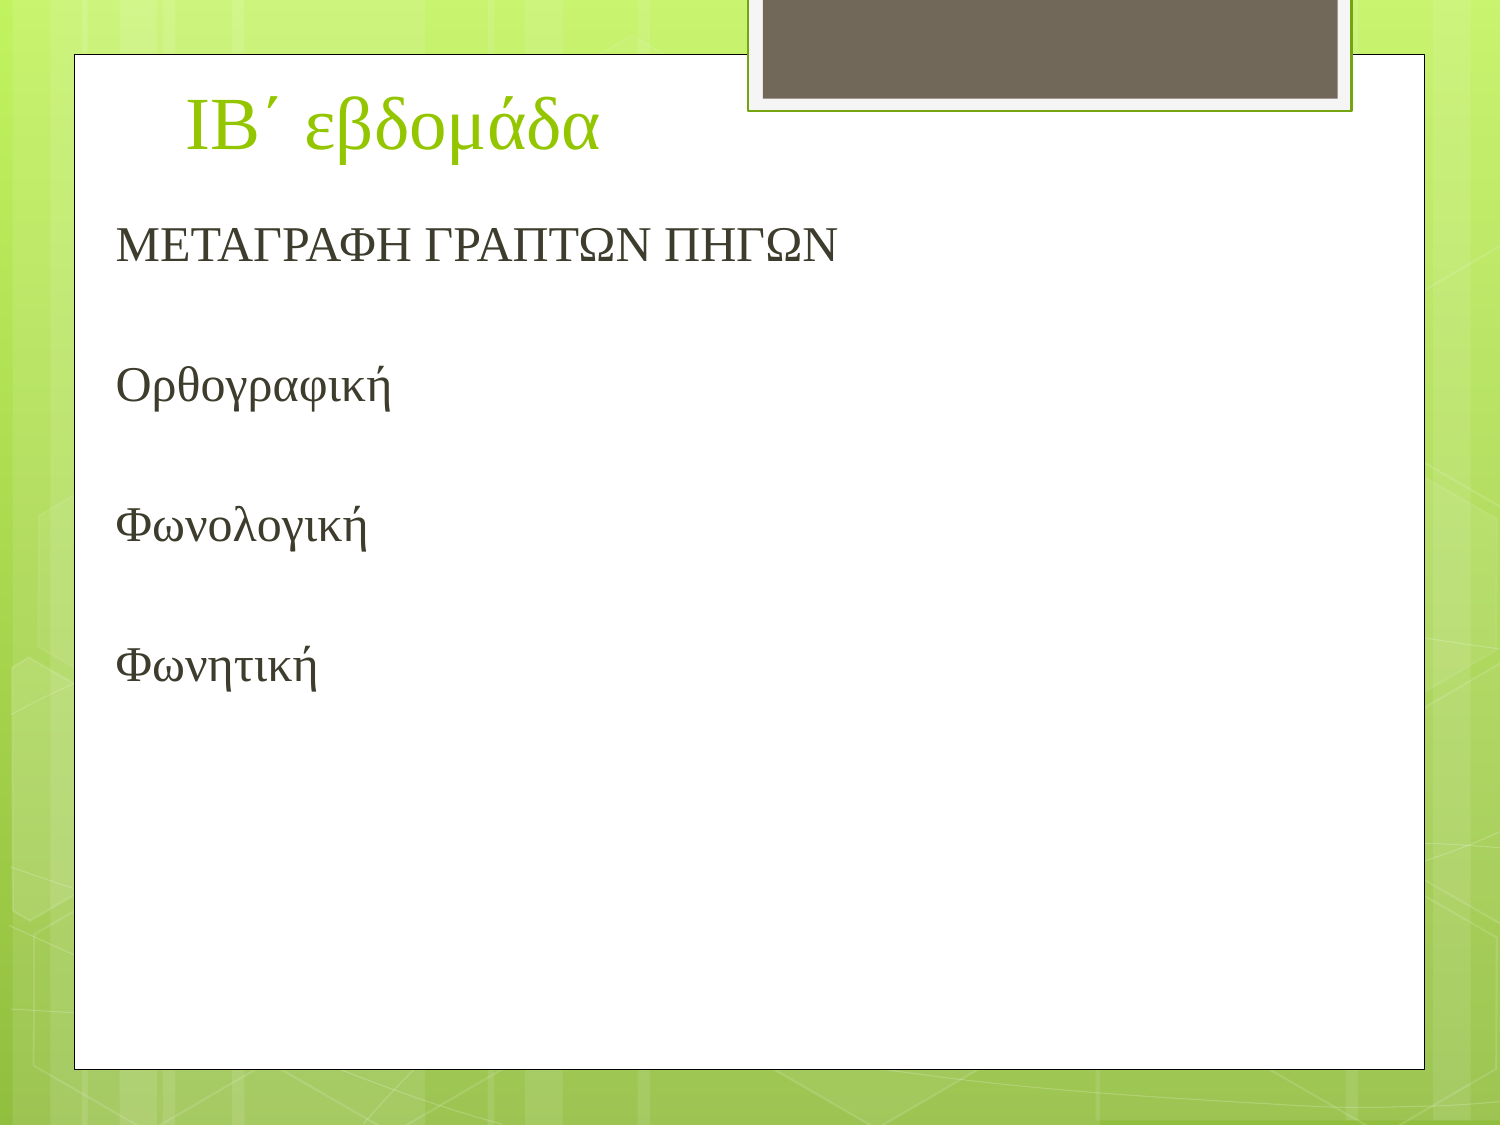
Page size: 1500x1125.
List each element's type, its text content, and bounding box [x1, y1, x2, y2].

list ΜΕΤΑΓΡΑΦΗ ΓΡΑΠΤΩΝ ΠΗΓΩΝ Ορθογραφική Φωνολογική Φωνητική [89, 204, 1397, 1019]
text_box ΙB΄ εβδομάδα [171, 55, 1324, 173]
